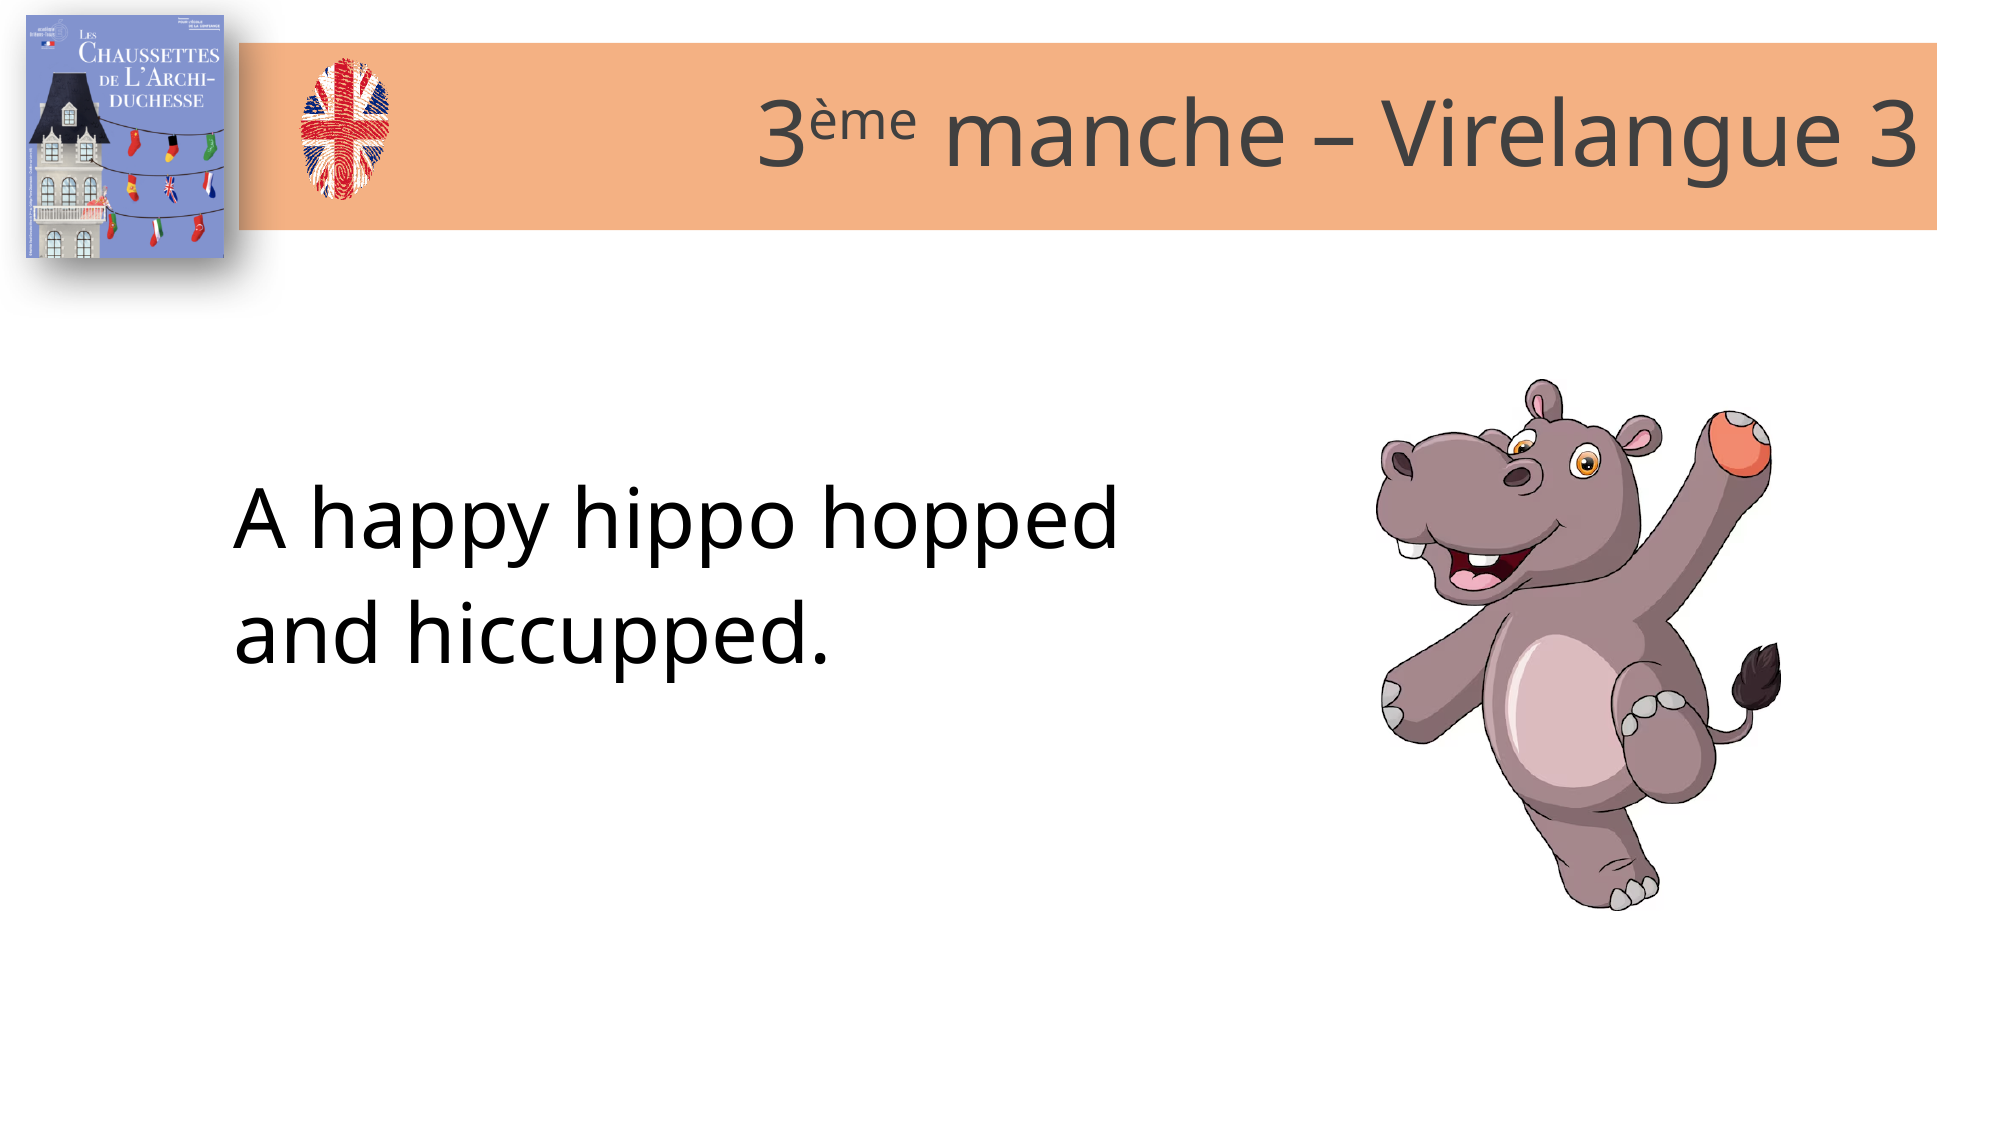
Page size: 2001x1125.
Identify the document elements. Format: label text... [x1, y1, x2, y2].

text_box A happy hippo hopped and hiccupped. [218, 442, 1203, 688]
title 3ème manche – Virelangue 3 [271, 42, 1937, 231]
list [26, 15, 224, 258]
picture [1376, 379, 1782, 911]
picture [299, 58, 389, 200]
